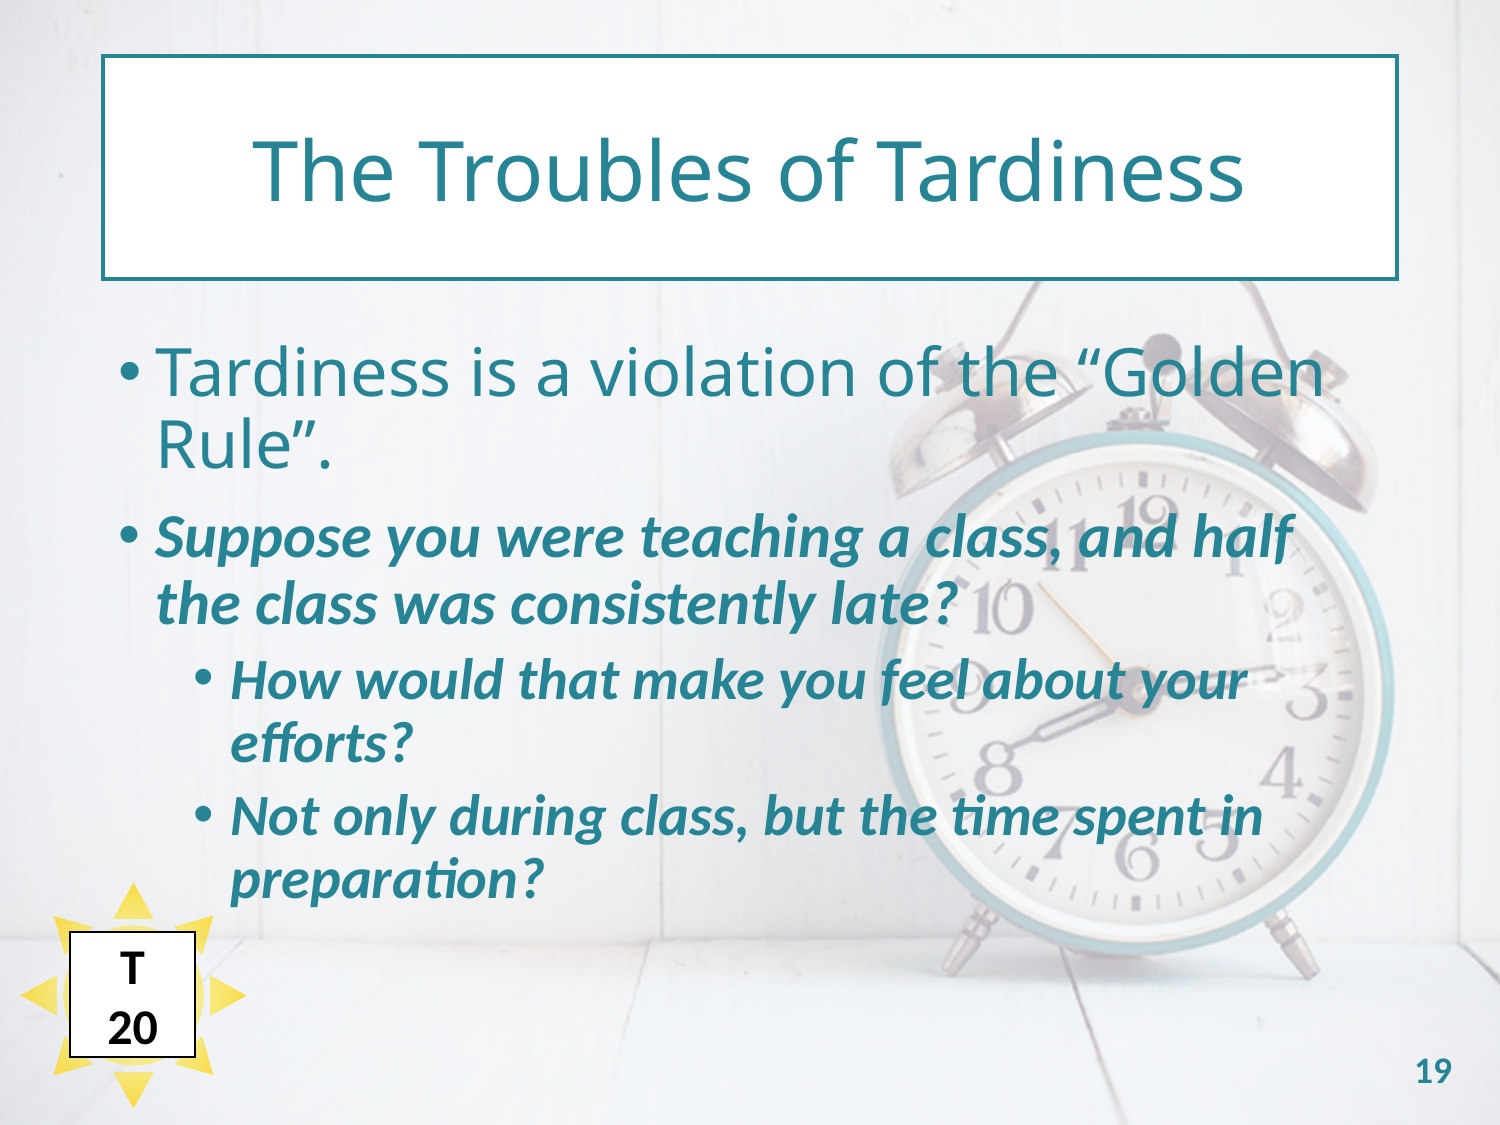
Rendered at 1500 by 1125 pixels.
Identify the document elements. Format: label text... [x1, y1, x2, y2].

text_box [209, 974, 246, 1015]
text_box [112, 882, 153, 919]
text_box [53, 915, 93, 955]
text_box [53, 1034, 93, 1075]
text_box The Troubles of Tardiness [102, 55, 1398, 280]
text_box [172, 1034, 213, 1075]
list Tardiness is a violation of the “Golden Rule”. Suppose you were teaching a class, and half the class was consistently late? How would that make you feel about your efforts? Not only during class, but the time spent in preparation? [103, 331, 1397, 1070]
text_box [112, 1071, 153, 1108]
text_box [196, 964, 203, 1025]
text_box [62, 963, 70, 1027]
text_box [172, 915, 213, 955]
text_box [20, 974, 56, 1015]
text_box T 20 [70, 932, 196, 1058]
text_box [101, 924, 164, 932]
text_box [102, 1058, 163, 1065]
text_box 19 [1266, 1038, 1467, 1099]
picture [0, 0, 1500, 1125]
